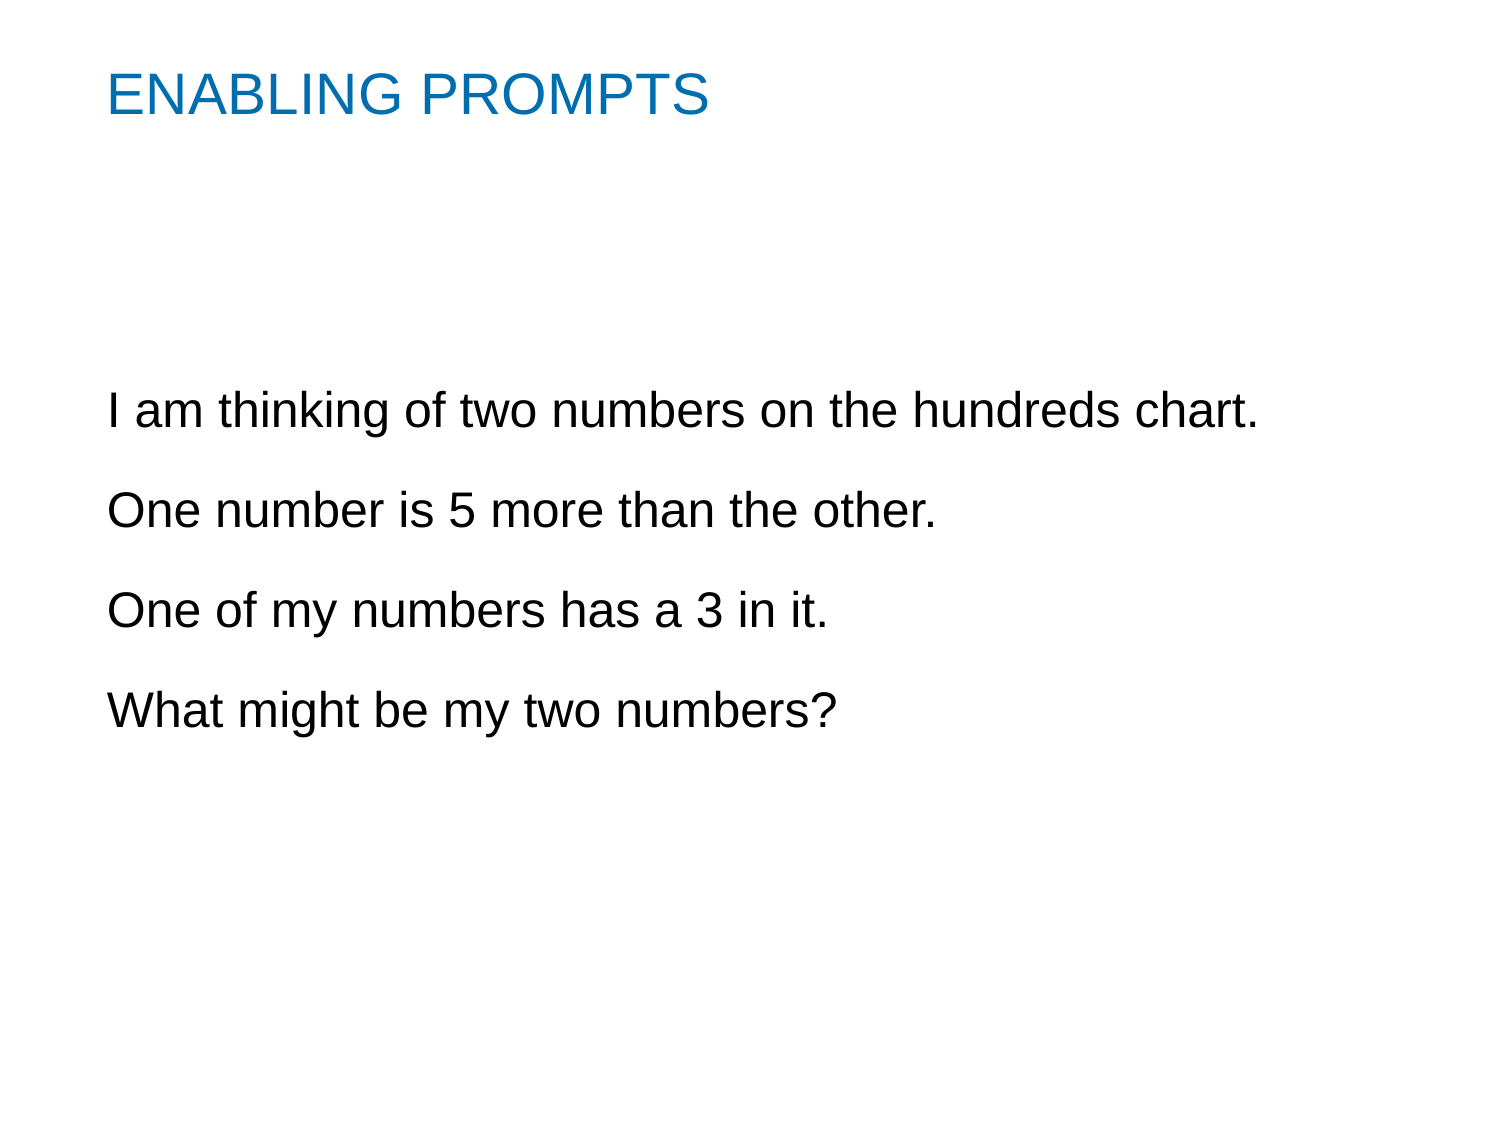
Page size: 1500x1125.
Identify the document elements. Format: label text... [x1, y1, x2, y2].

list I am thinking of two numbers on the hundreds chart. One number is 5 more than the other. One of my numbers has a 3 in it. What might be my two numbers? [91, 339, 1288, 904]
list ENABLING PROMPTS [91, 73, 1288, 135]
